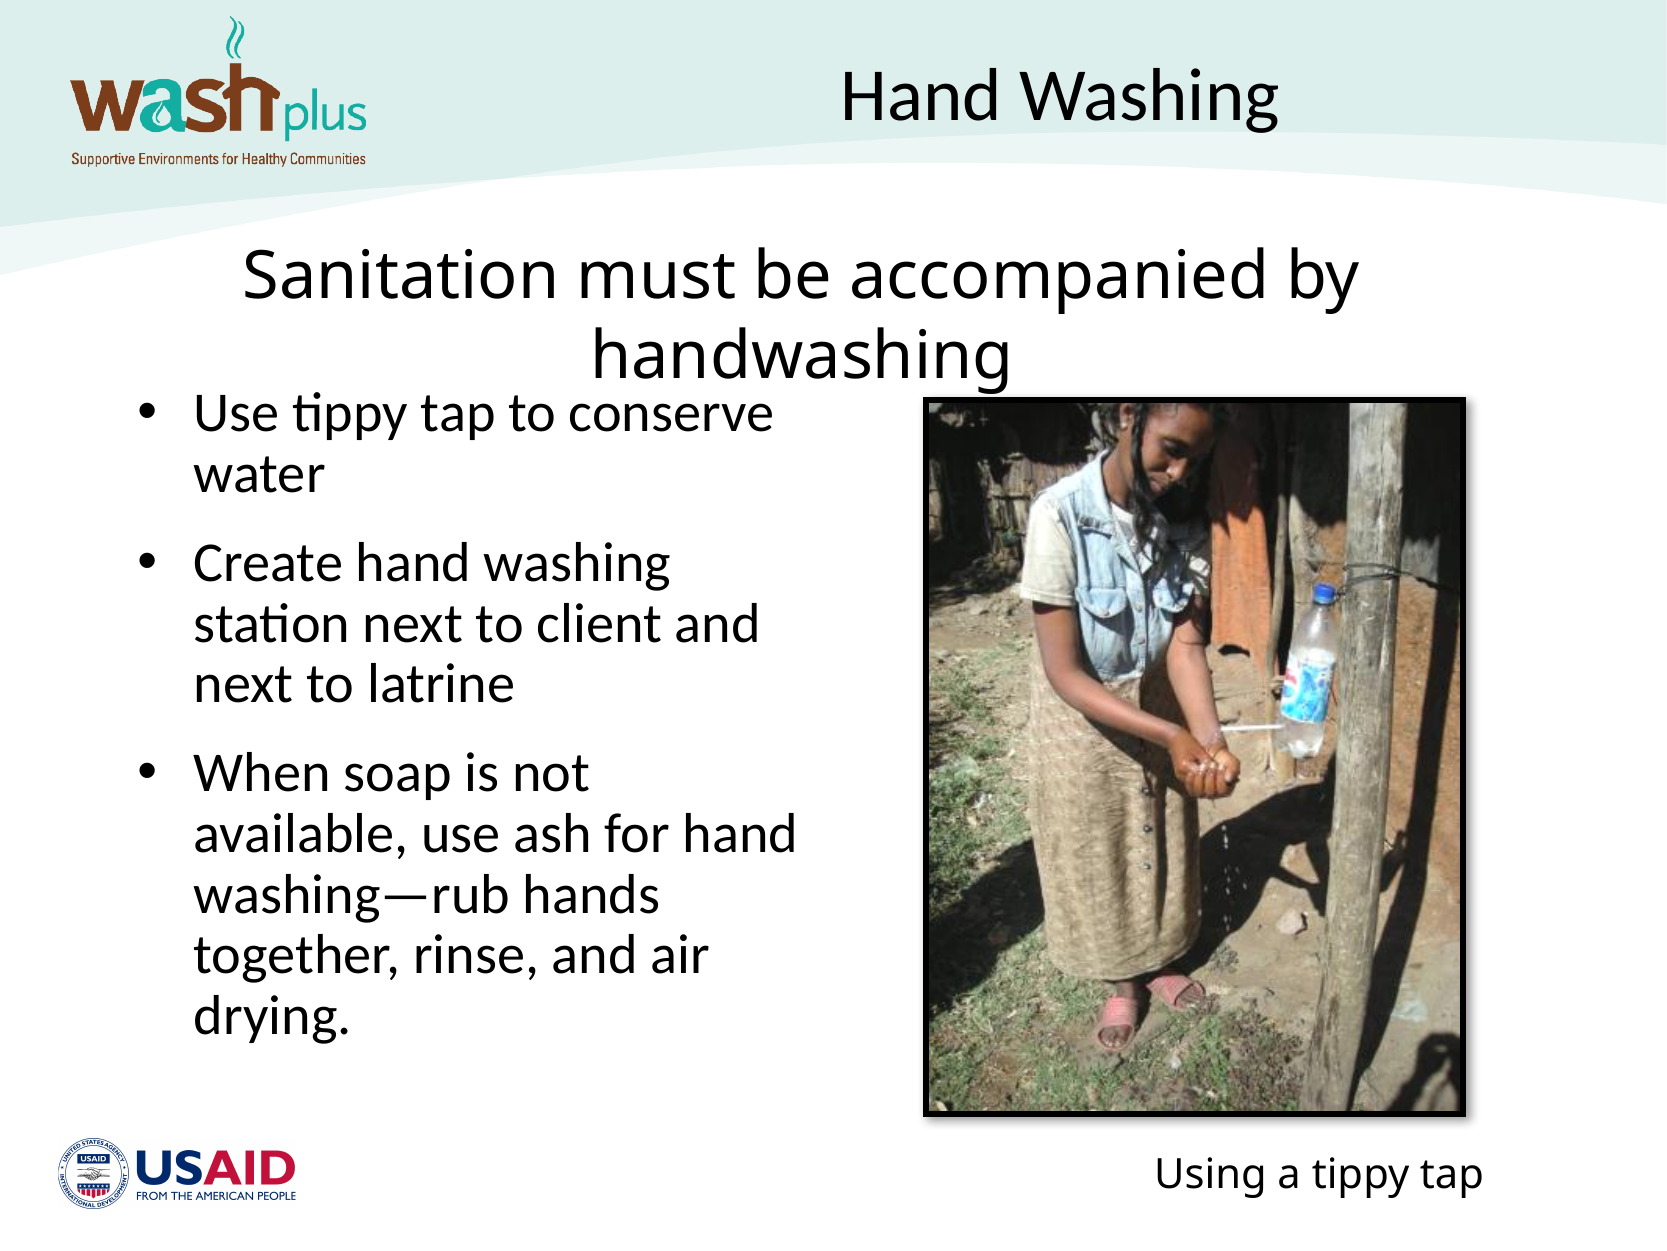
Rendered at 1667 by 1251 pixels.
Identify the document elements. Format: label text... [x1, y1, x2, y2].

list Use tippy tap to conserve water Create hand washing station next to client and next to latrine When soap is not available, use ash for hand washing—rub hands together, rinse, and air drying. [120, 400, 816, 1084]
text_box Using a tippy tap [1041, 1138, 1598, 1206]
text_box Sanitation must be accompanied by handwashing [83, 224, 1521, 400]
picture [0, 0, 1667, 275]
title Hand Washing [570, 37, 1550, 149]
picture [58, 1138, 296, 1209]
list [928, 402, 1461, 1112]
